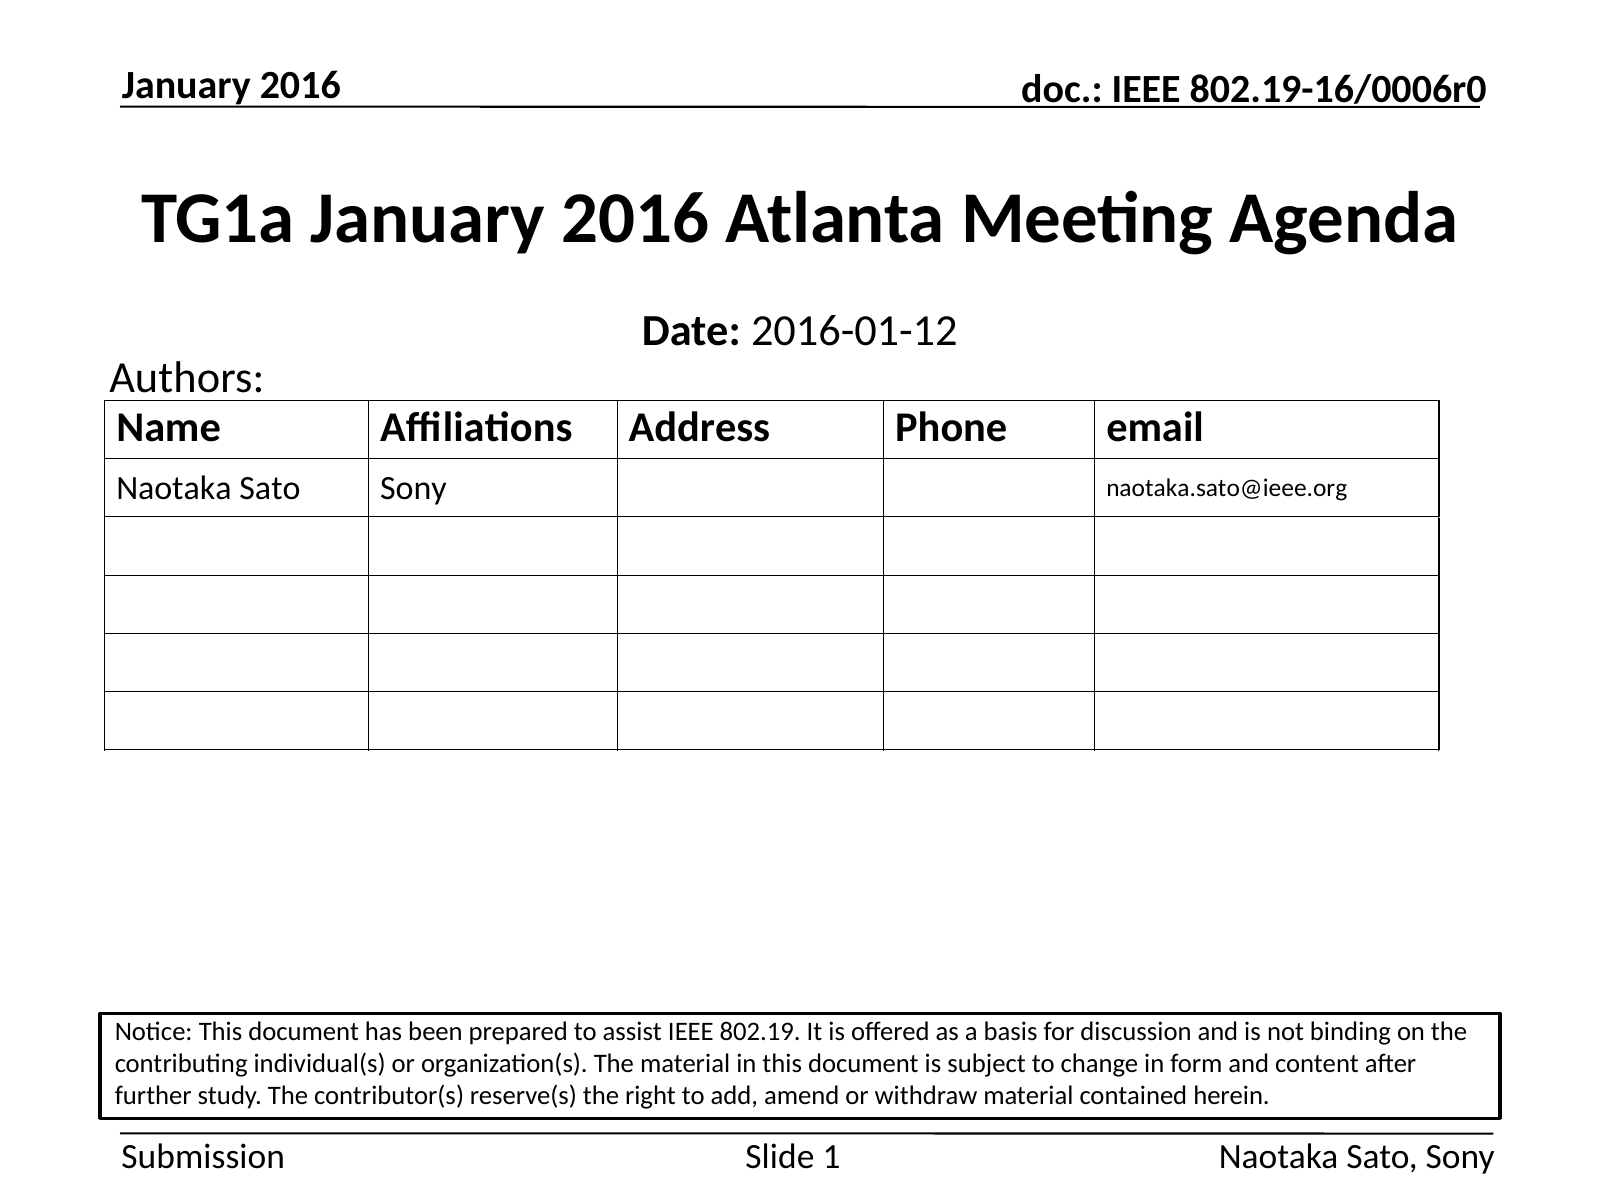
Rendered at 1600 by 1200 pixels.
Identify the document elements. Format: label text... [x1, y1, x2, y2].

title TG1a January 2016 Atlanta Meeting Agenda [119, 119, 1481, 292]
footer Naotaka Sato, Sony [962, 1132, 1495, 1165]
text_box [99, 1006, 1501, 1121]
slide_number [121, 58, 526, 107]
slide_number Slide 1 [733, 1132, 854, 1197]
text_box Authors: [93, 339, 347, 398]
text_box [88, 399, 1469, 824]
list Date: 2016-01-12 [119, 292, 1481, 363]
